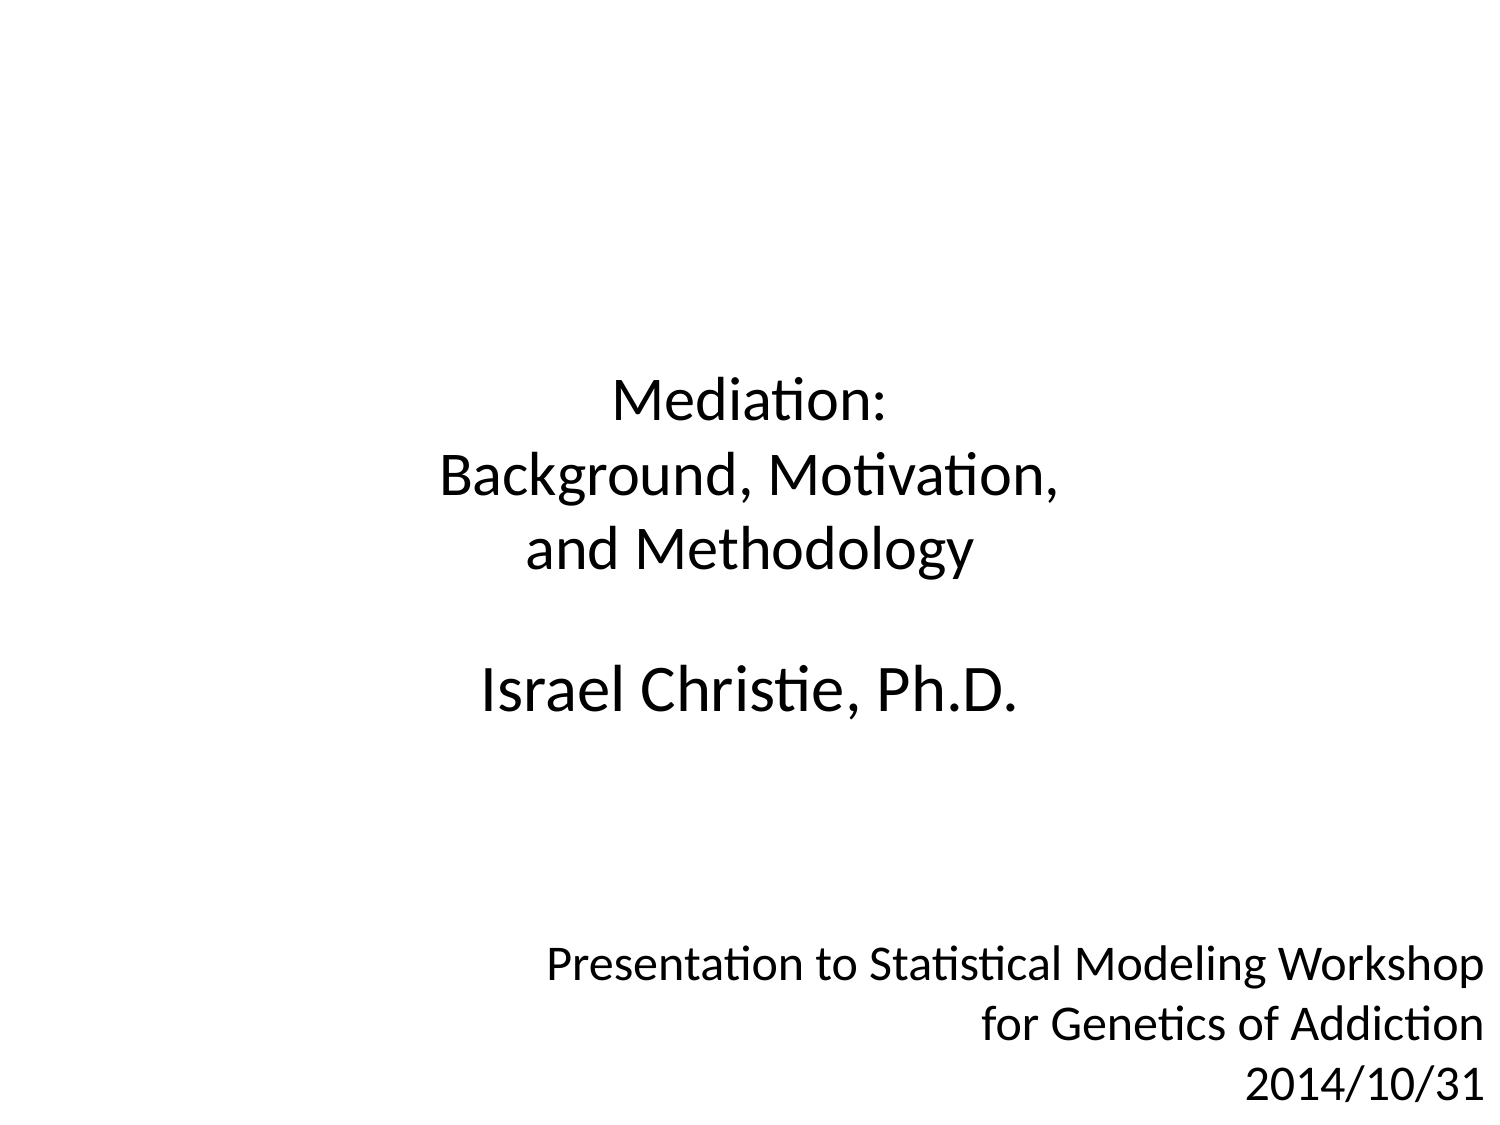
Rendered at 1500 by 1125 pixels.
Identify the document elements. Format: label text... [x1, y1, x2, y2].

title Mediation: Background, Motivation, and Methodology [112, 349, 1388, 591]
subtitle Israel Christie, Ph.D. [225, 637, 1275, 925]
text_box Presentation to Statistical Modeling Workshop for Genetics of Addiction 2014/10/31 [337, 914, 1500, 1125]
